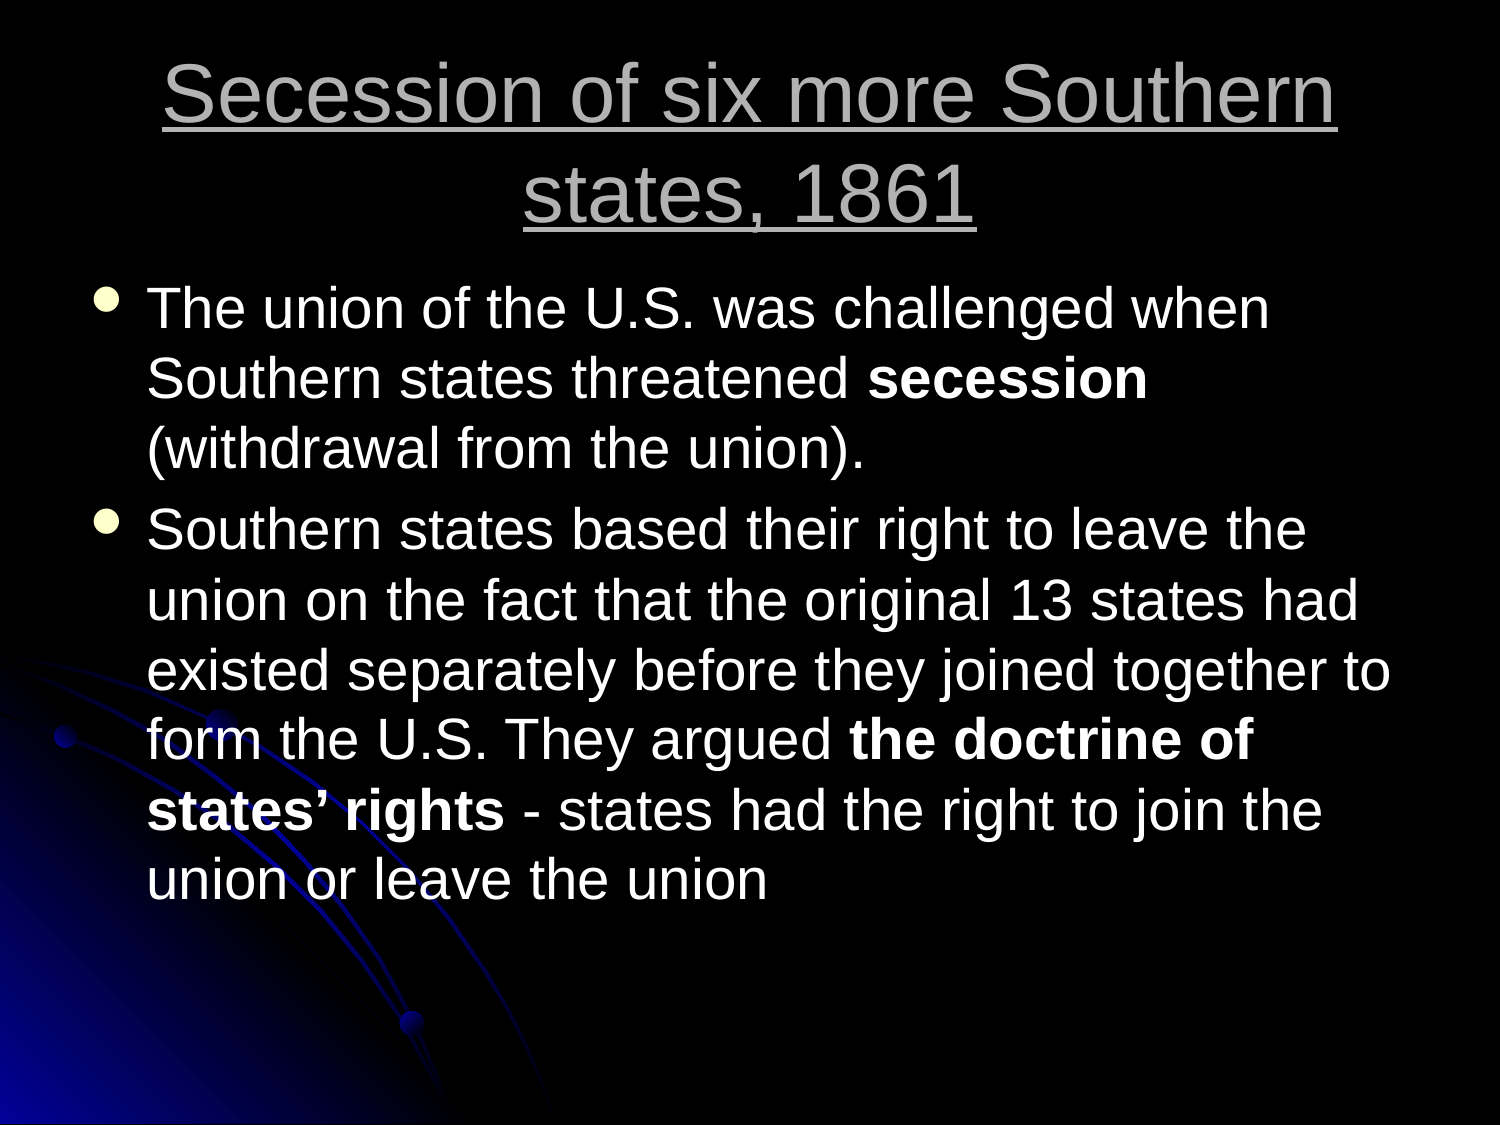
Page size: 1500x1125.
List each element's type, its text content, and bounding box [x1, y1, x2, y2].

list The union of the U.S. was challenged when Southern states threatened secession (withdrawal from the union). Southern states based their right to leave the union on the fact that the original 13 states had existed separately before they joined together to form the U.S. They argued the doctrine of states’ rights - states had the right to join the union or leave the union [75, 262, 1425, 1006]
title Secession of six more Southern states, 1861 [75, 45, 1425, 233]
